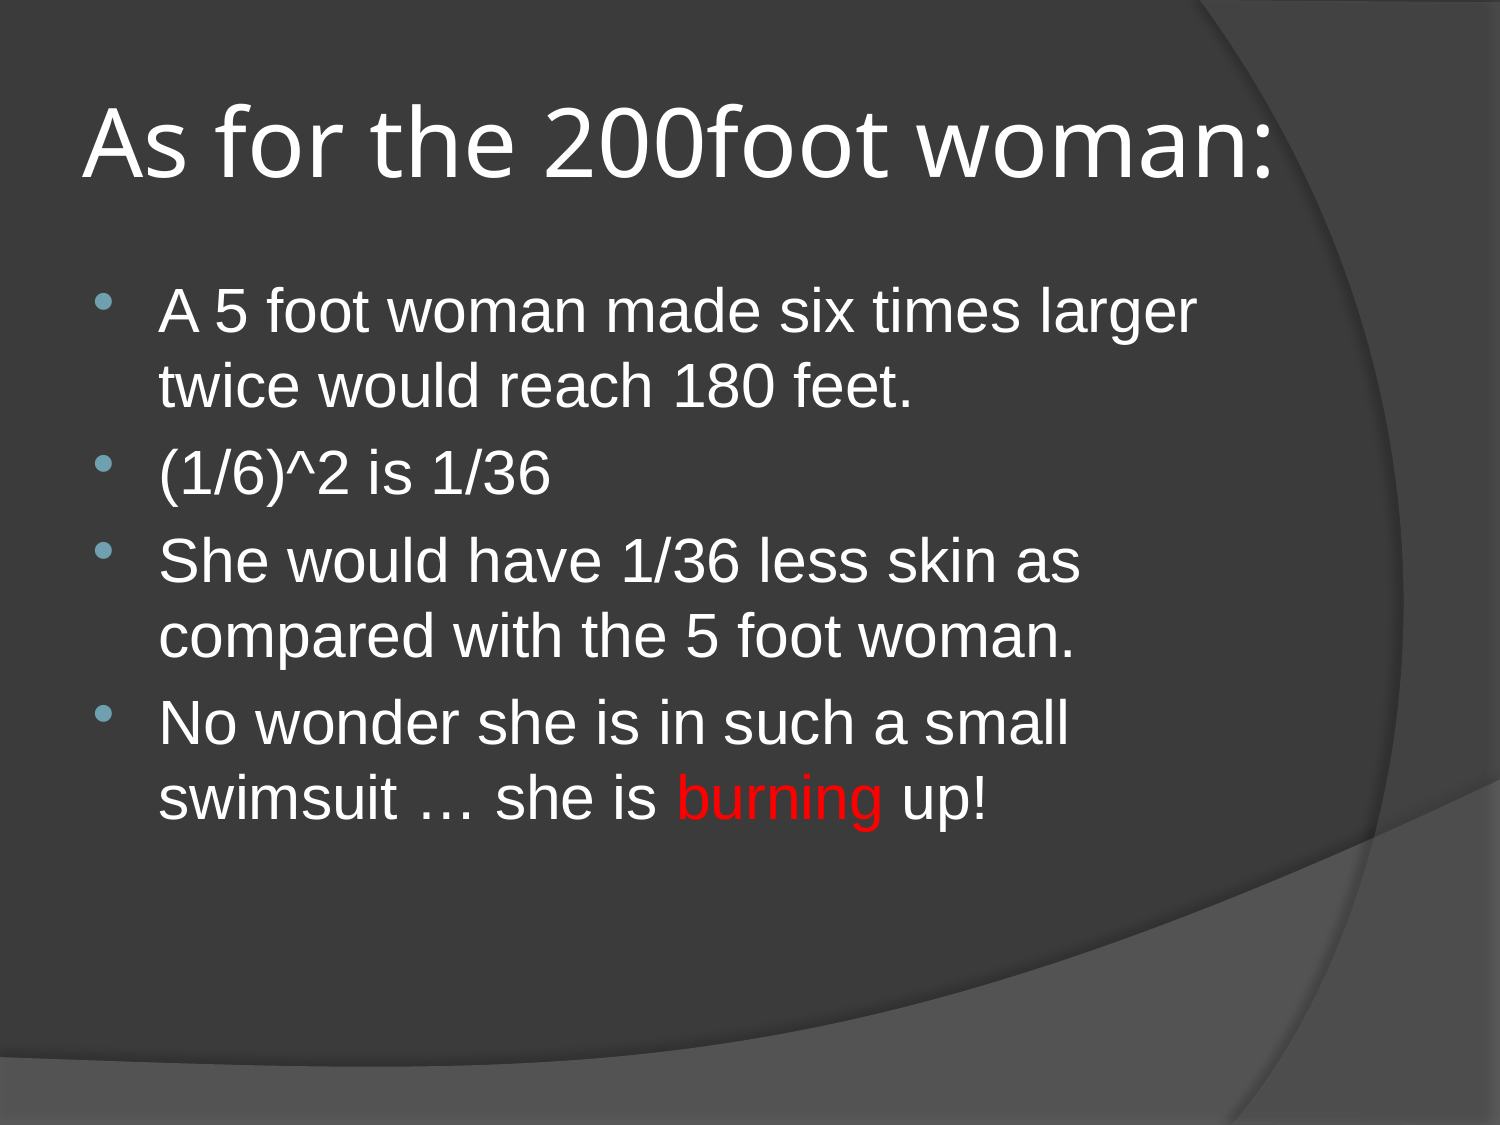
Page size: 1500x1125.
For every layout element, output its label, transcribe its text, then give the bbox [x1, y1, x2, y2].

list A 5 foot woman made six times larger twice would reach 180 feet. (1/6)^2 is 1/36 She would have 1/36 less skin as compared with the 5 foot woman. No wonder she is in such a small swimsuit … she is burning up! [75, 262, 1300, 1005]
title As for the 200foot woman: [75, 45, 1300, 233]
